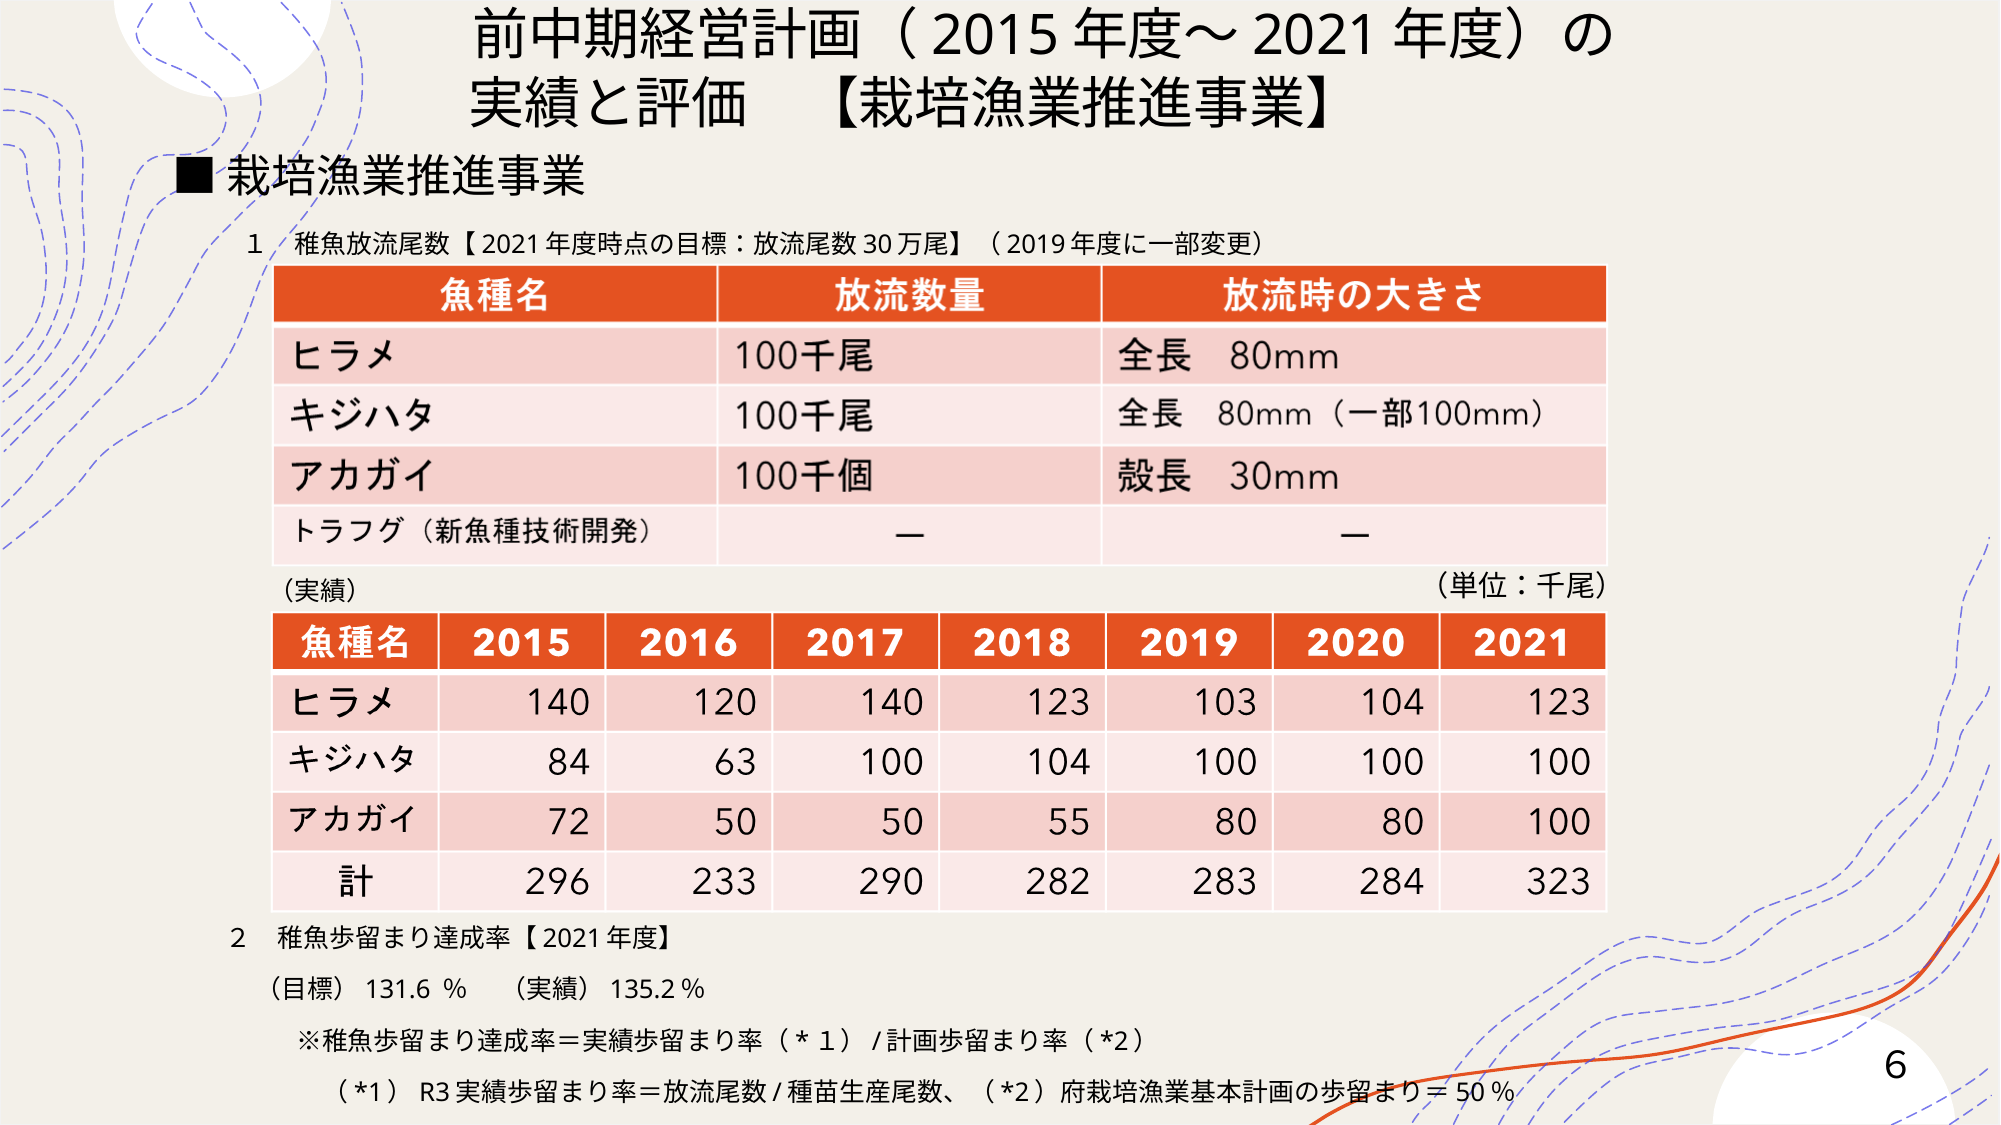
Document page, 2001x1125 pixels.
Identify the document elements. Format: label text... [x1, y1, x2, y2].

text_box ６ [1862, 1033, 1931, 1094]
list ■栽培漁業推進事業 １ 稚魚放流尾数【2021年度時点の目標：放流尾数30万尾】（2019年度に一部変更） （実績） ２ 稚魚歩留まり達成率【2021年度】 （目標）131.6 ％ （実績）135.2％ ※稚魚歩留まり達成率＝実績歩留まり率（*１）/計画歩留まり率（*2） （*1）R3実績歩留まり率＝放流尾数/種苗生産尾数、（*2）府栽培漁業基本計画の歩留まり＝50％ [137, 134, 1863, 1125]
text_box （単位：千尾） [1405, 559, 1640, 610]
title 前中期経営計画（2015年度～2021年度）の 実績と評価 【栽培漁業推進事業】 [137, 0, 1863, 134]
picture [270, 604, 1612, 926]
picture [271, 256, 1612, 578]
